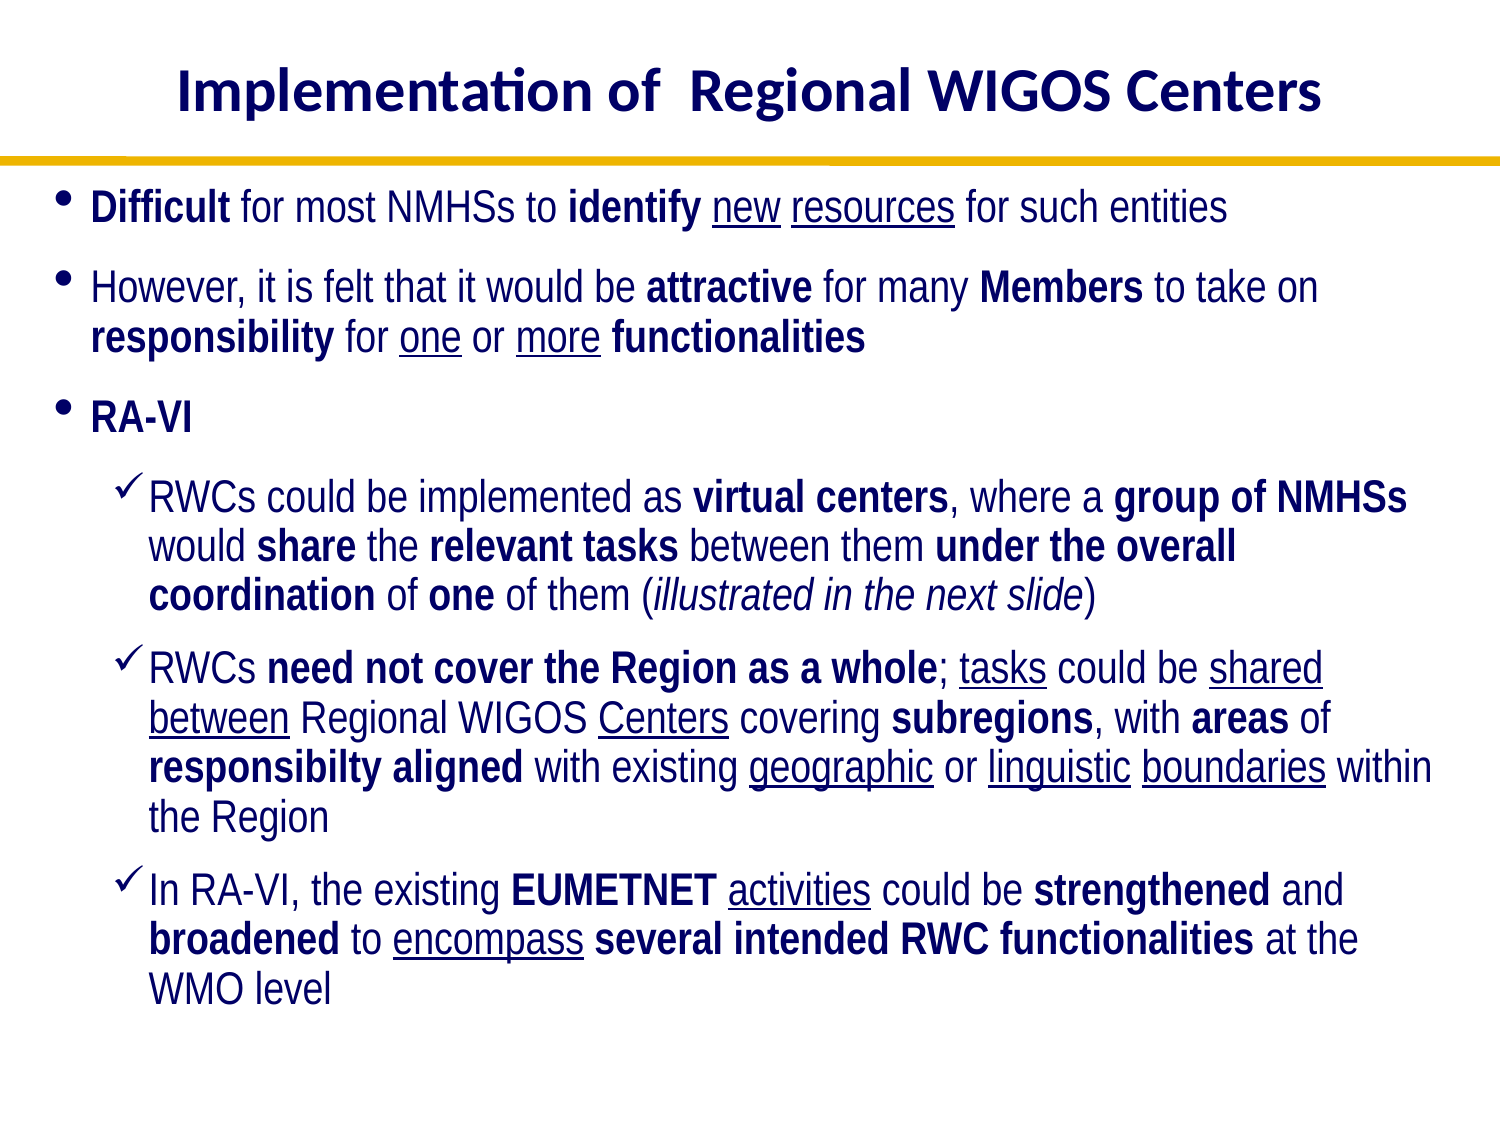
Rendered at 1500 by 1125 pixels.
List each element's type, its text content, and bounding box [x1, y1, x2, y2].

text_box Difficult for most NMHSs to identify new resources for such entities However, it is felt that it would be attractive for many Members to take on responsibility for one or more functionalities RA-VI RWCs could be implemented as virtual centers, where a group of NMHSs would share the relevant tasks between them under the overall coordination of one of them (illustrated in the next slide) RWCs need not cover the Region as a whole; tasks could be shared between Regional WIGOS Centers covering subregions, with areas of responsibilty aligned with existing geographic or linguistic boundaries within the Region In RA-VI, the existing EUMETNET activities could be strengthened and broadened to encompass several intended RWC functionalities at the WMO level [39, 176, 1457, 1039]
text_box Implementation of Regional WIGOS Centers [0, 21, 1500, 152]
